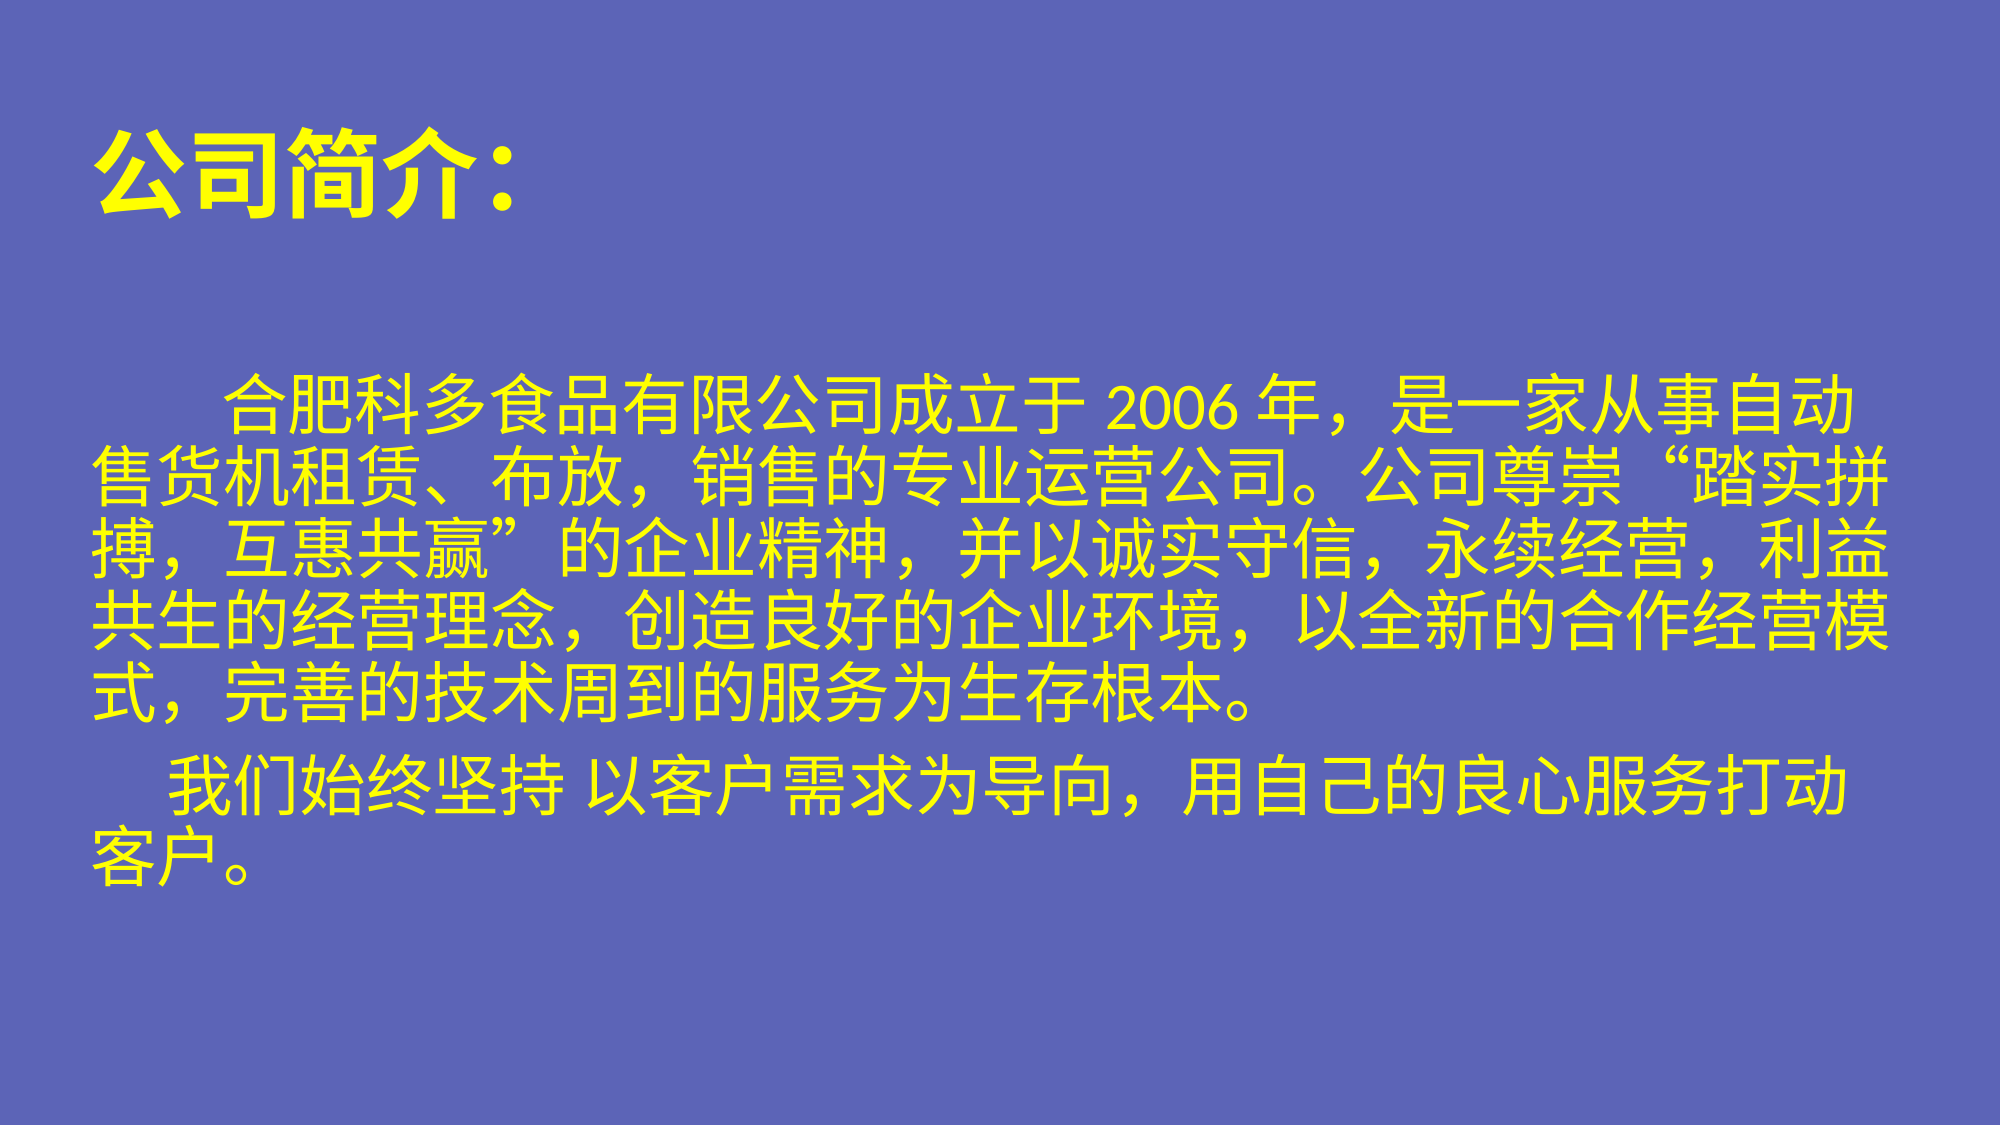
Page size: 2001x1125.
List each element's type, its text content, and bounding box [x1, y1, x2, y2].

title 公司简介： [75, 118, 1800, 336]
list 合肥科多食品有限公司成立于2006年，是一家从事自动售货机租赁、布放，销售的专业运营公司。公司尊崇“踏实拼搏，互惠共赢”的企业精神，并以诚实守信，永续经营，利益共生的经营理念，创造良好的企业环境，以全新的合作经营模式，完善的技术周到的服务为生存根本。 我们始终坚持 以客户需求为导向，用自己的良心服务打动客户。 [75, 364, 1925, 1079]
